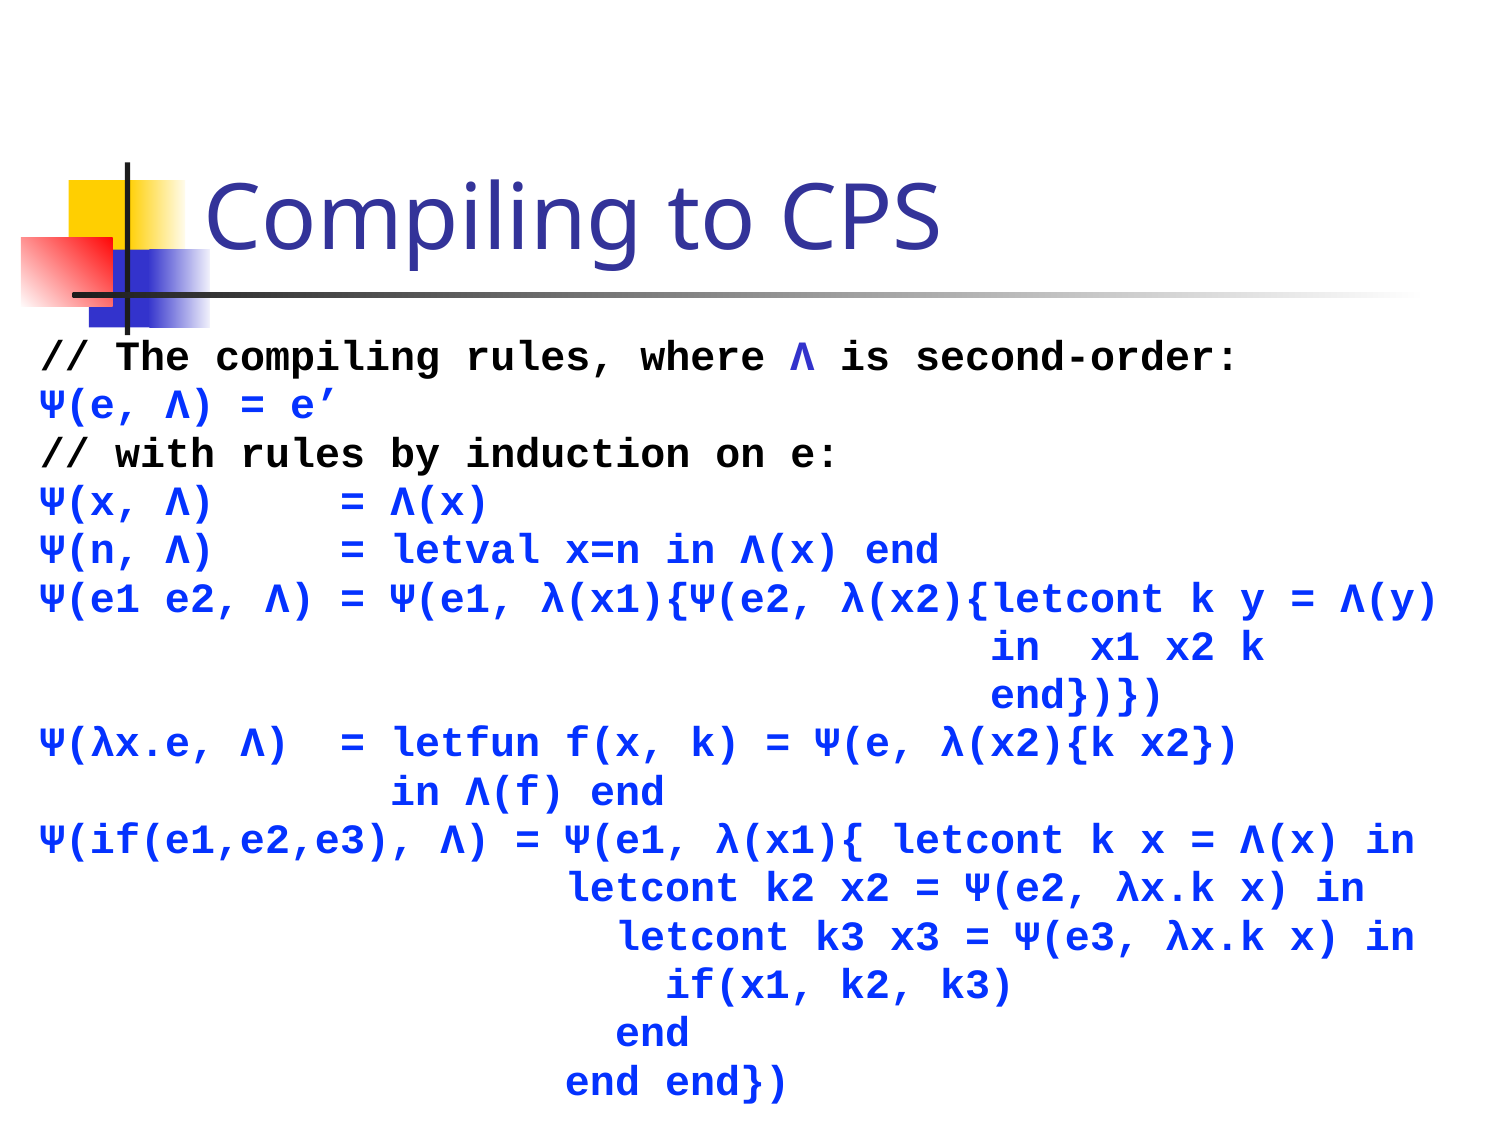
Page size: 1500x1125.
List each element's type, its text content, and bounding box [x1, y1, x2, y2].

title Compiling to CPS [188, 35, 1468, 275]
list // The compiling rules, where Λ is second-order: Ψ(e, Λ) = e’ // with rules by induction on e: Ψ(x, Λ) = Λ(x) Ψ(n, Λ) = letval x=n in Λ(x) end Ψ(e1 e2, Λ) = Ψ(e1, λ(x1){Ψ(e2, λ(x2){letcont k y = Λ(y) in x1 x2 k end})}) Ψ(λx.e, Λ) = letfun f(x, k) = Ψ(e, λ(x2){k x2}) in Λ(f) end Ψ(if(e1,e2,e3), Λ) = Ψ(e1, λ(x1){ letcont k x = Λ(x) in letcont k2 x2 = Ψ(e2, λx.k x) in letcont k3 x3 = Ψ(e3, λx.k x) in if(x1, k2, k3) end end end}) [24, 331, 1463, 1063]
